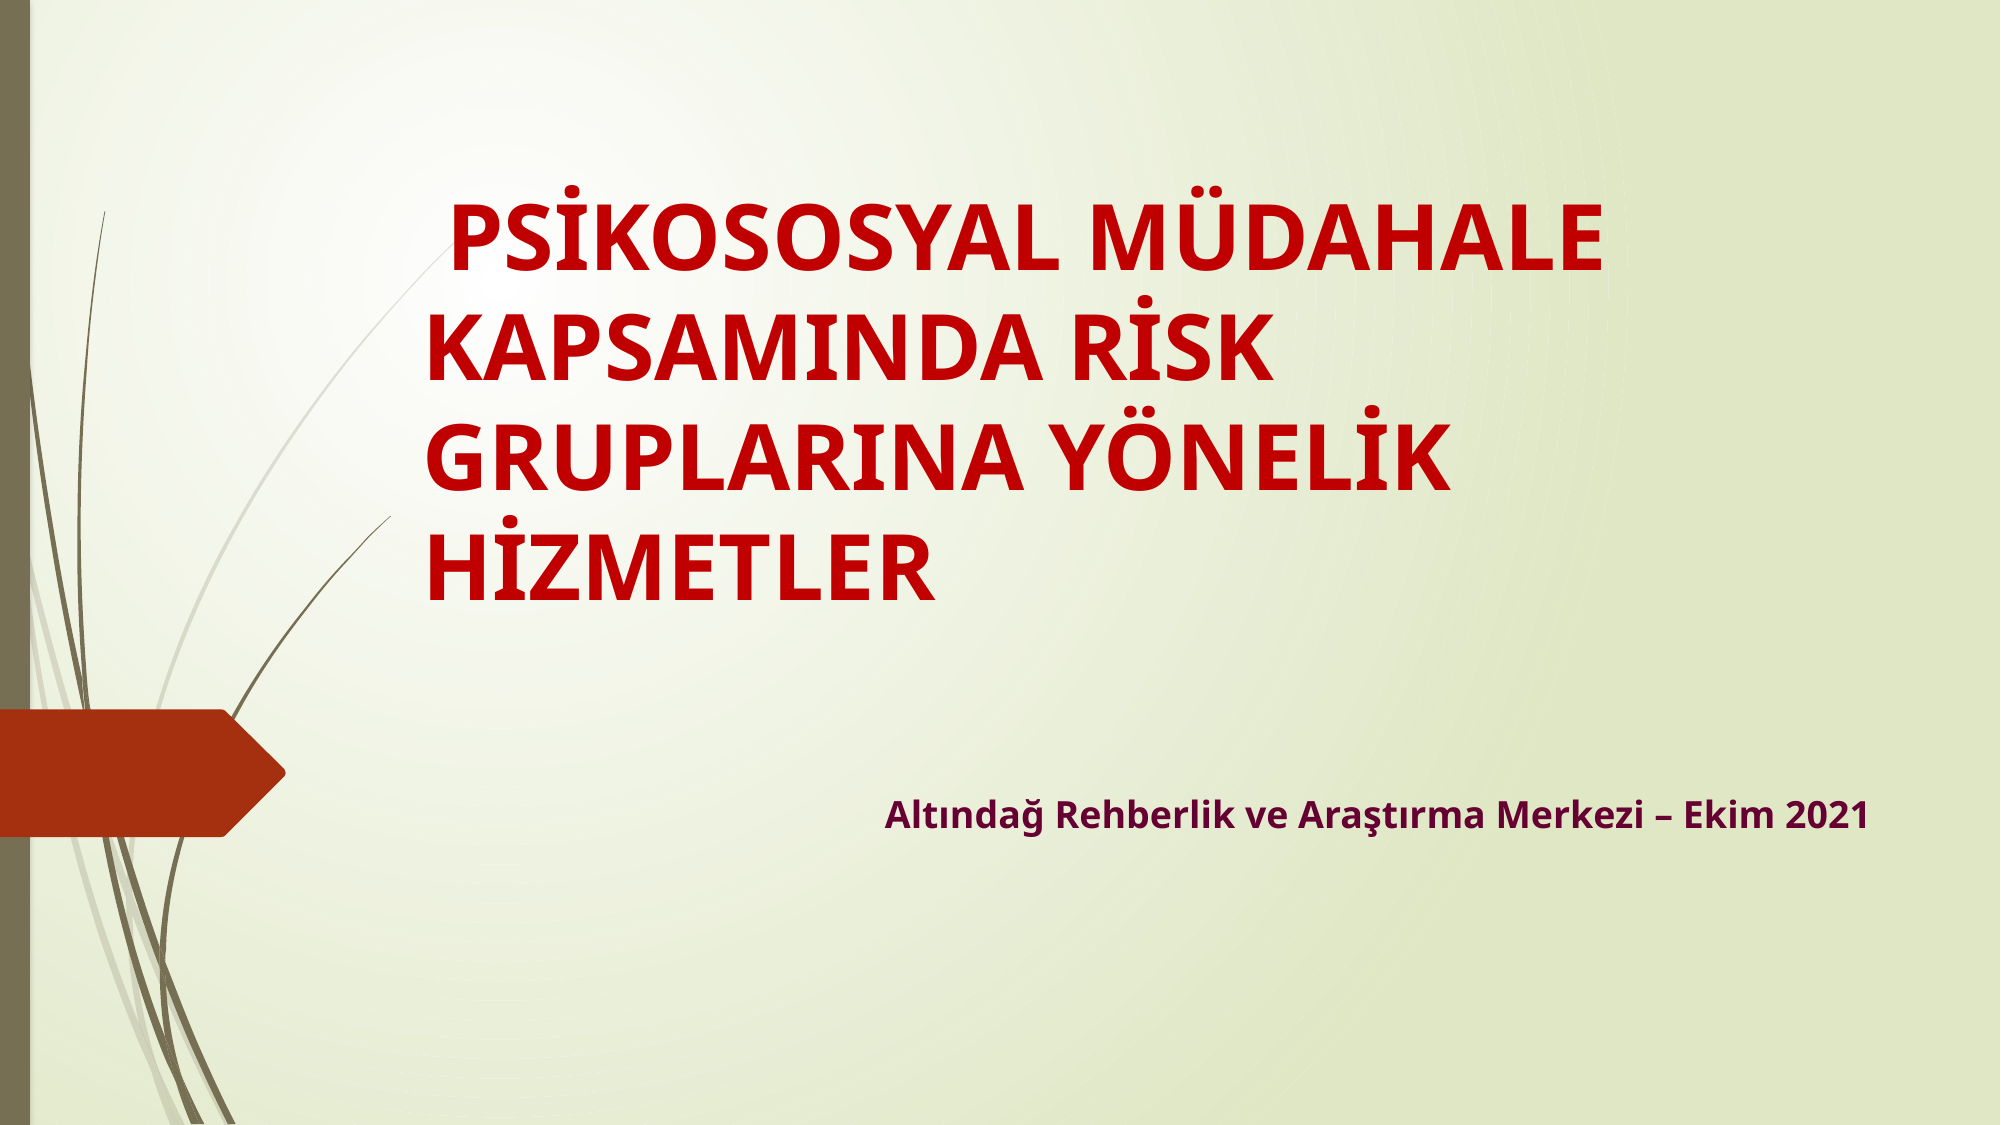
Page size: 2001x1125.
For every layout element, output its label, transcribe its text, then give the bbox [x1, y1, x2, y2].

title PSİKOSOSYAL MÜDAHALE KAPSAMINDA RİSK GRUPLARINA YÖNELİK HİZMETLER [407, 255, 1871, 627]
subtitle Altındağ Rehberlik ve Araştırma Merkezi – Ekim 2021 [424, 783, 1888, 969]
